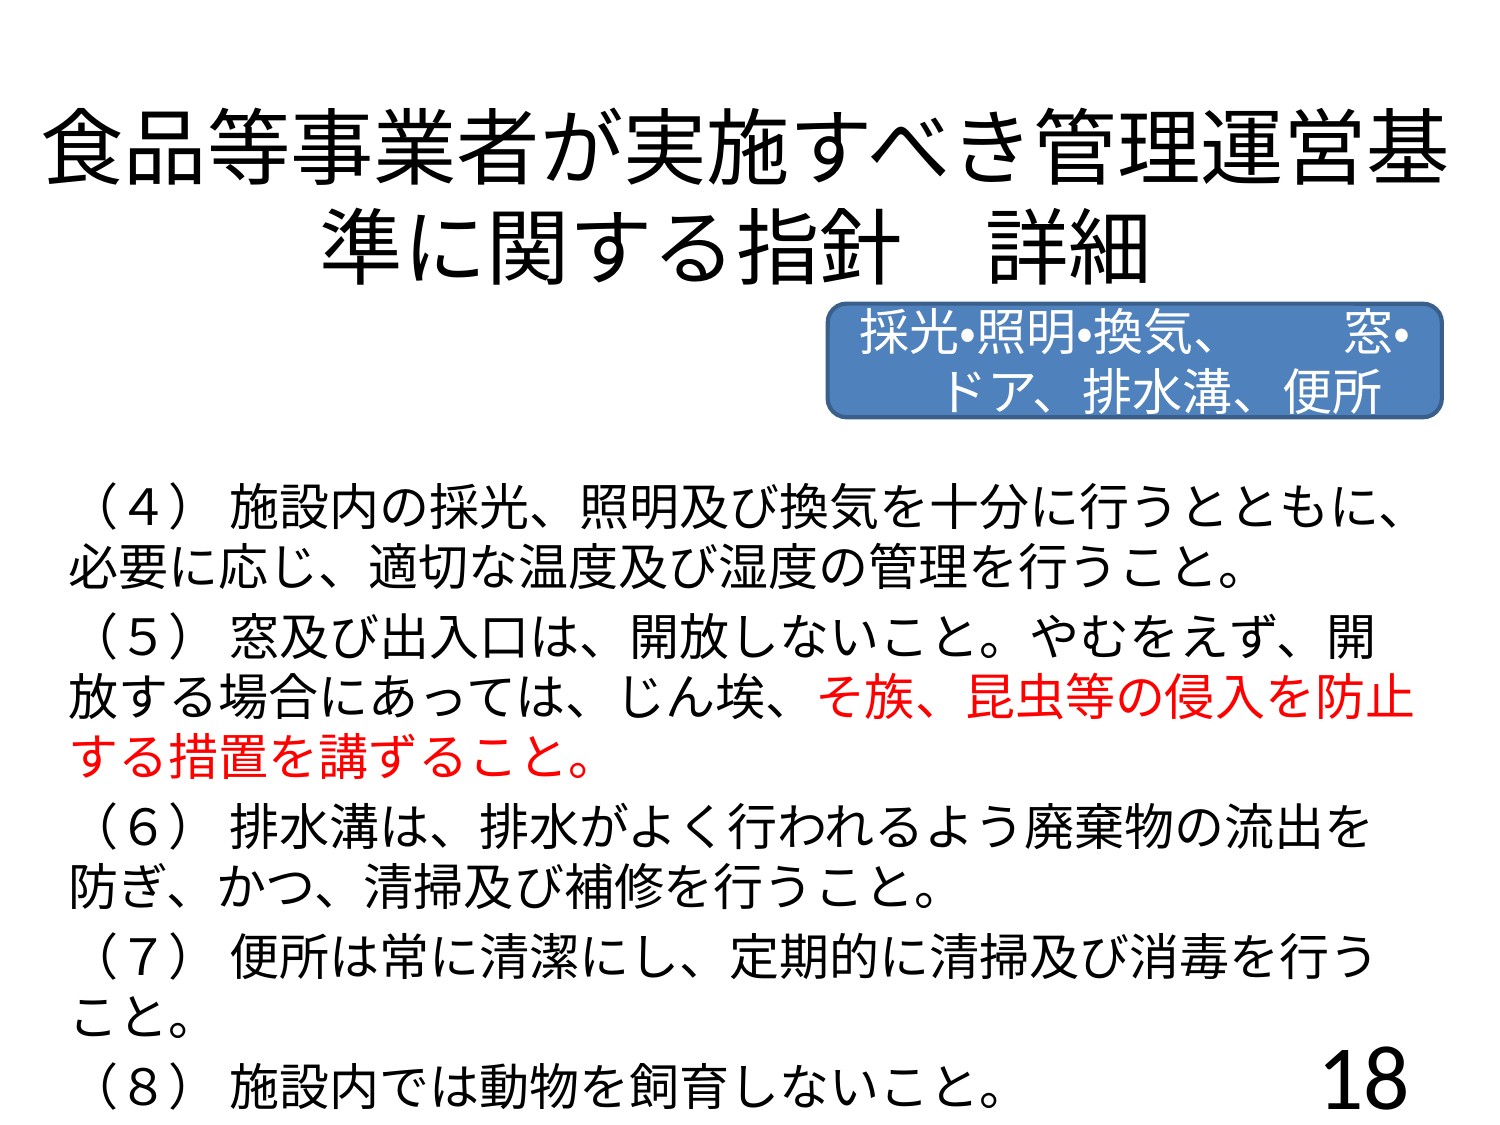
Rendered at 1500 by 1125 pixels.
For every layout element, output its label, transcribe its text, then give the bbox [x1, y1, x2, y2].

text_box 採光・照明・換気、 窓・ ドア、排水溝、便所 [825, 301, 1444, 420]
slide_number 18 [1074, 1042, 1425, 1103]
text_box 食品等事業者が実施すべき管理運営基準に関する指針 詳細 [0, 137, 1491, 253]
list （４） 施設内の採光、照明及び換気を十分に行うとともに、必要に応じ、適切な温度及び湿度の管理を行うこと。 （５） 窓及び出入口は、開放しないこと。やむをえず、開放する場合にあっては、じん埃、そ族、昆虫等の侵入を防止する措置を講ずること。 （６） 排水溝は、排水がよく行われるよう廃棄物の流出を防ぎ、かつ、清掃及び補修を行うこと。 （７） 便所は常に清潔にし、定期的に清掃及び消毒を行うこと。 （８） 施設内では動物を飼育しないこと。 [53, 468, 1438, 1125]
